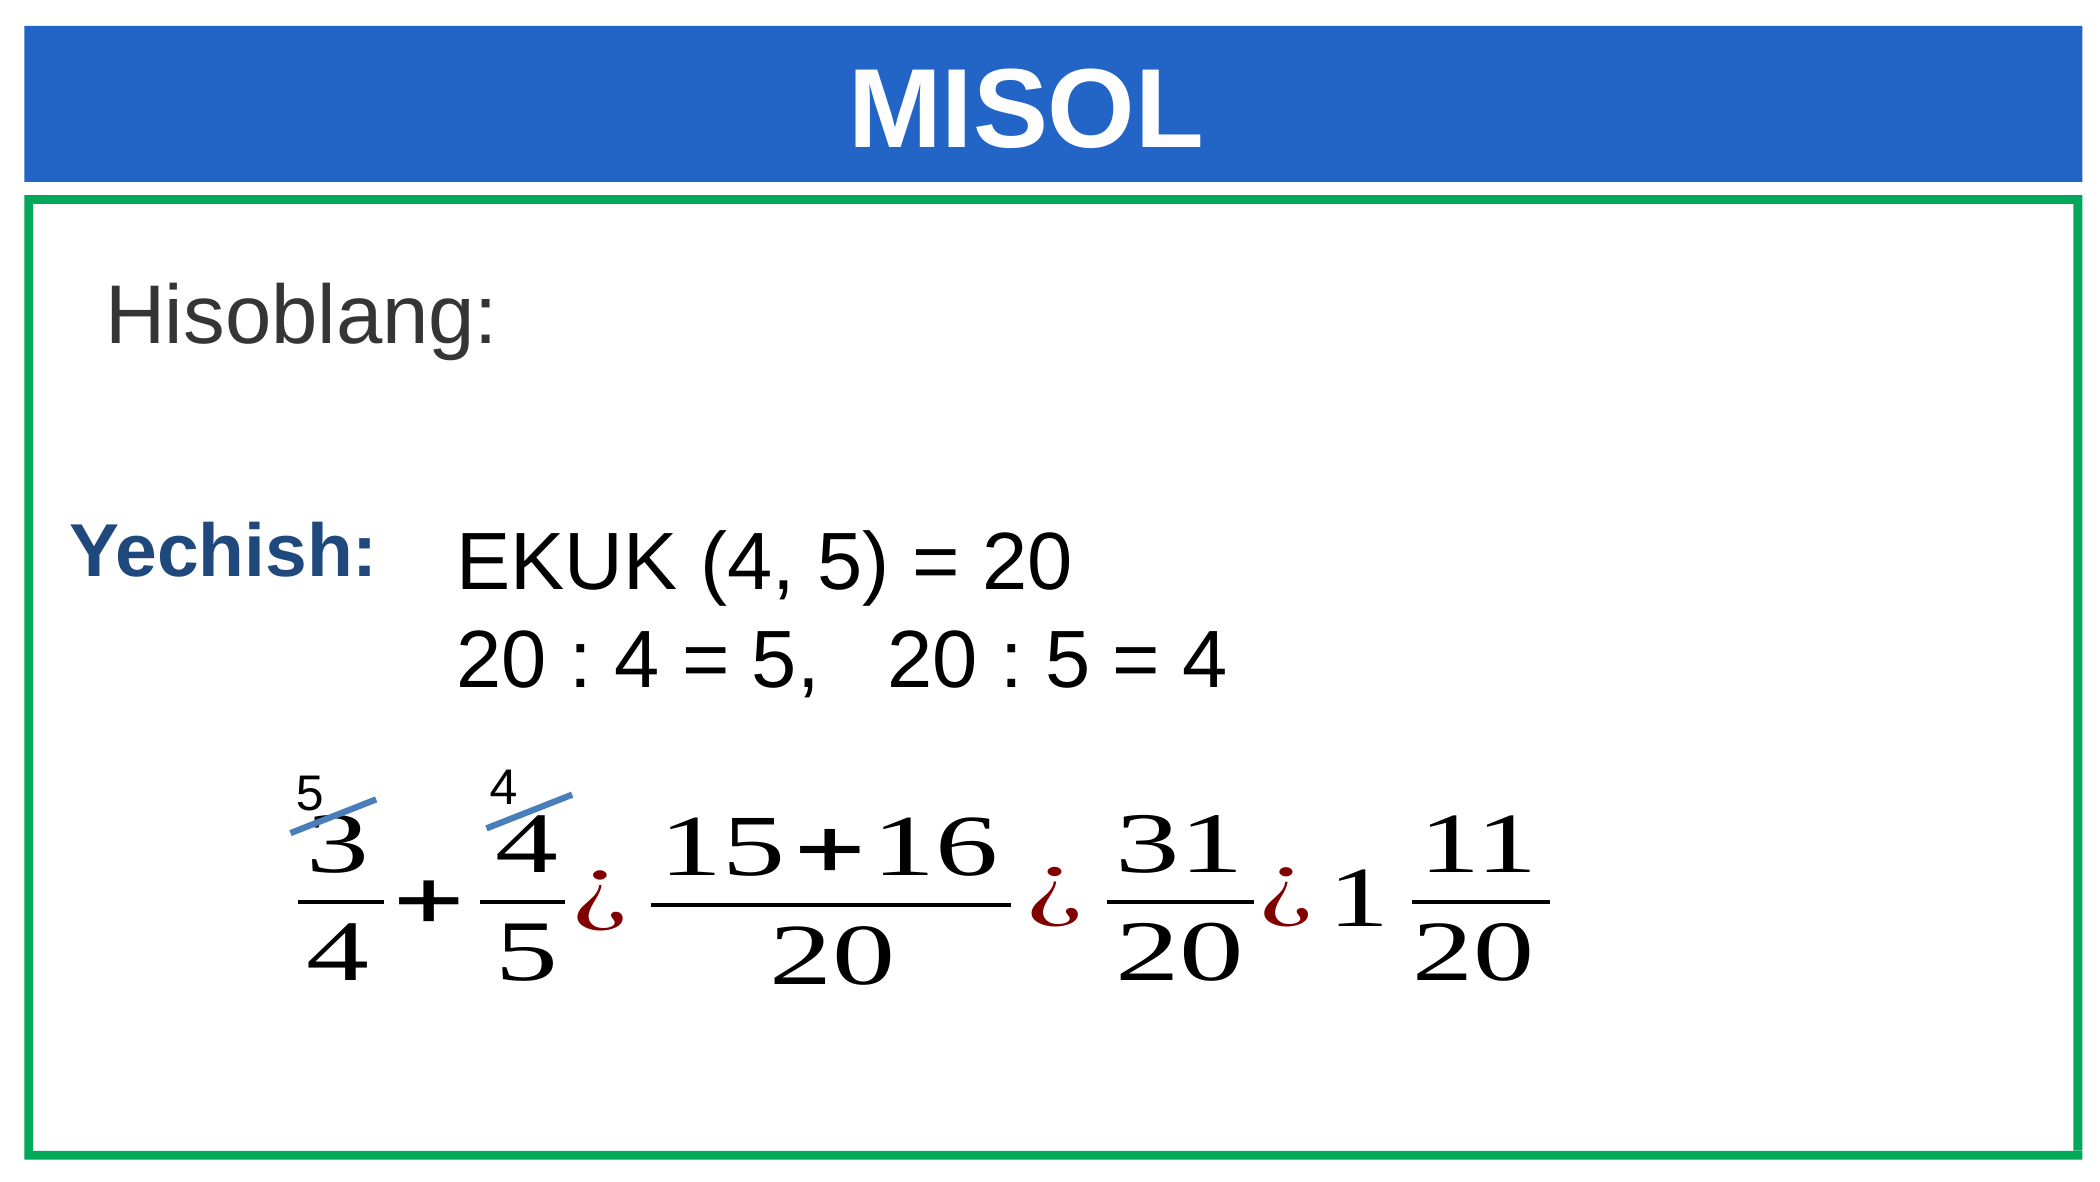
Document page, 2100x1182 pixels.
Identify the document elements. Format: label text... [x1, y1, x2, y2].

text_box EKUK (4, 5) = 20 20 : 4 = 5, 20 : 5 = 4 [441, 500, 1582, 711]
text_box 4 [474, 747, 532, 823]
list Yechish: [69, 501, 441, 627]
text_box 5 [281, 752, 338, 828]
title MISOL [364, 35, 1688, 172]
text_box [486, 794, 573, 829]
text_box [290, 799, 377, 834]
